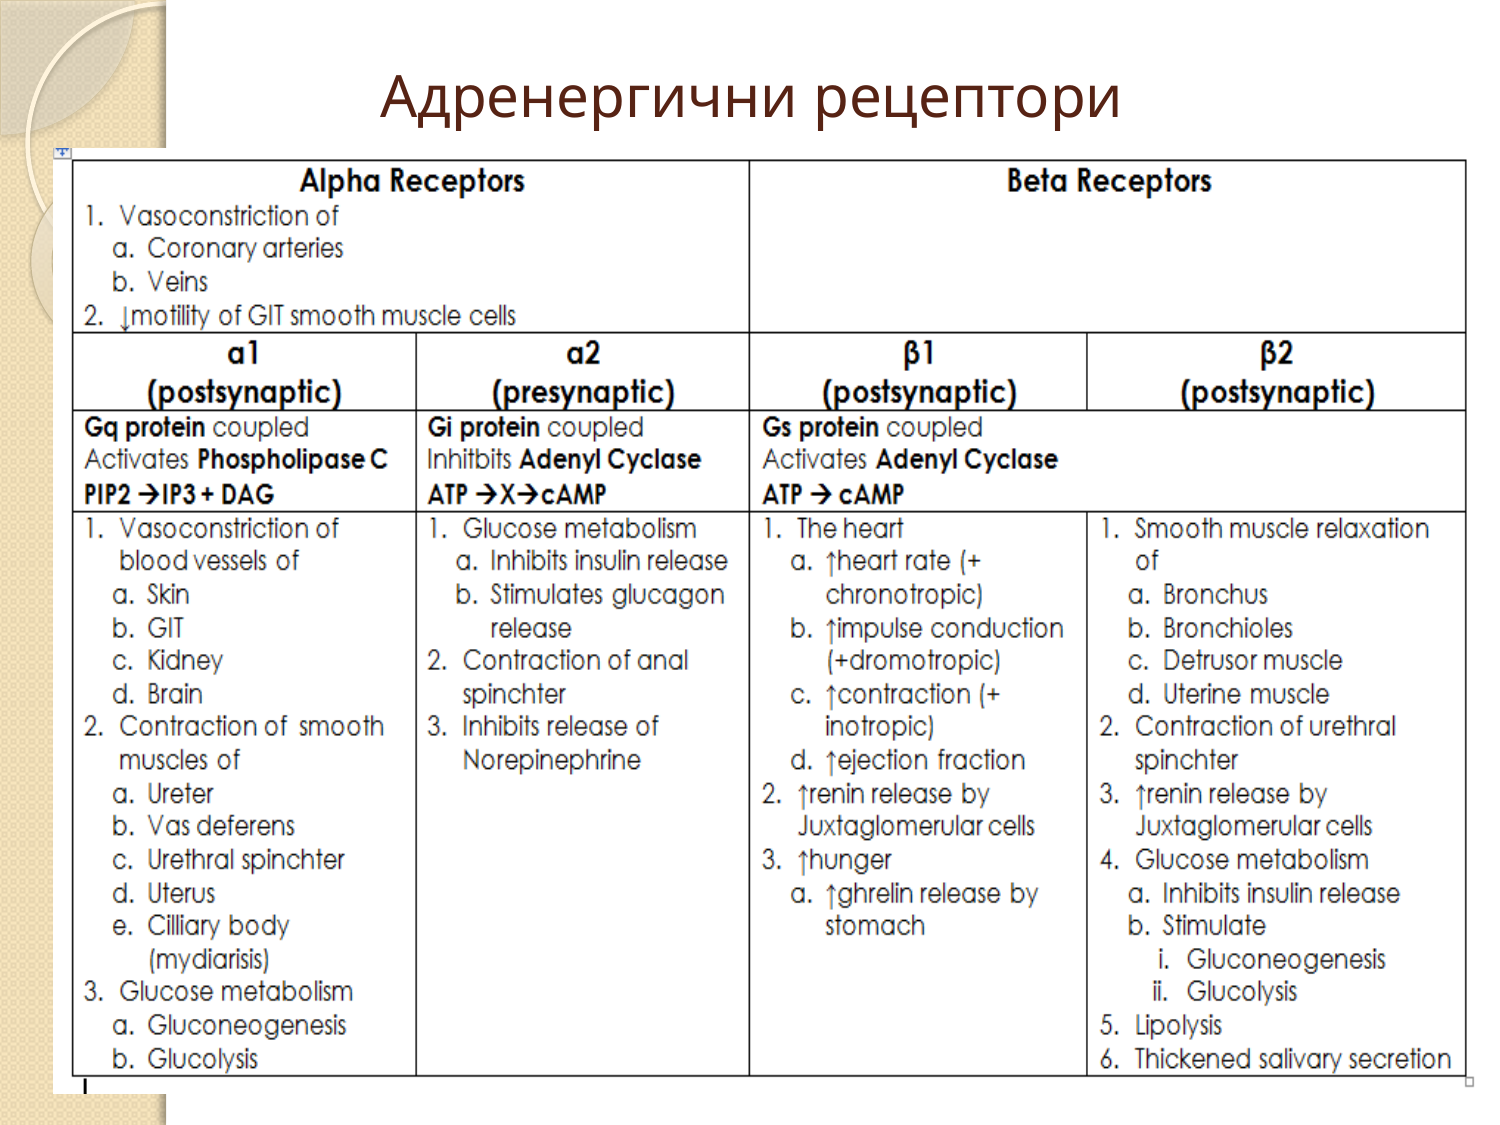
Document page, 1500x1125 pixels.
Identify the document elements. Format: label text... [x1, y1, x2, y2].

title Адренергични рецептори [76, 0, 1427, 145]
picture [52, 148, 1483, 1095]
